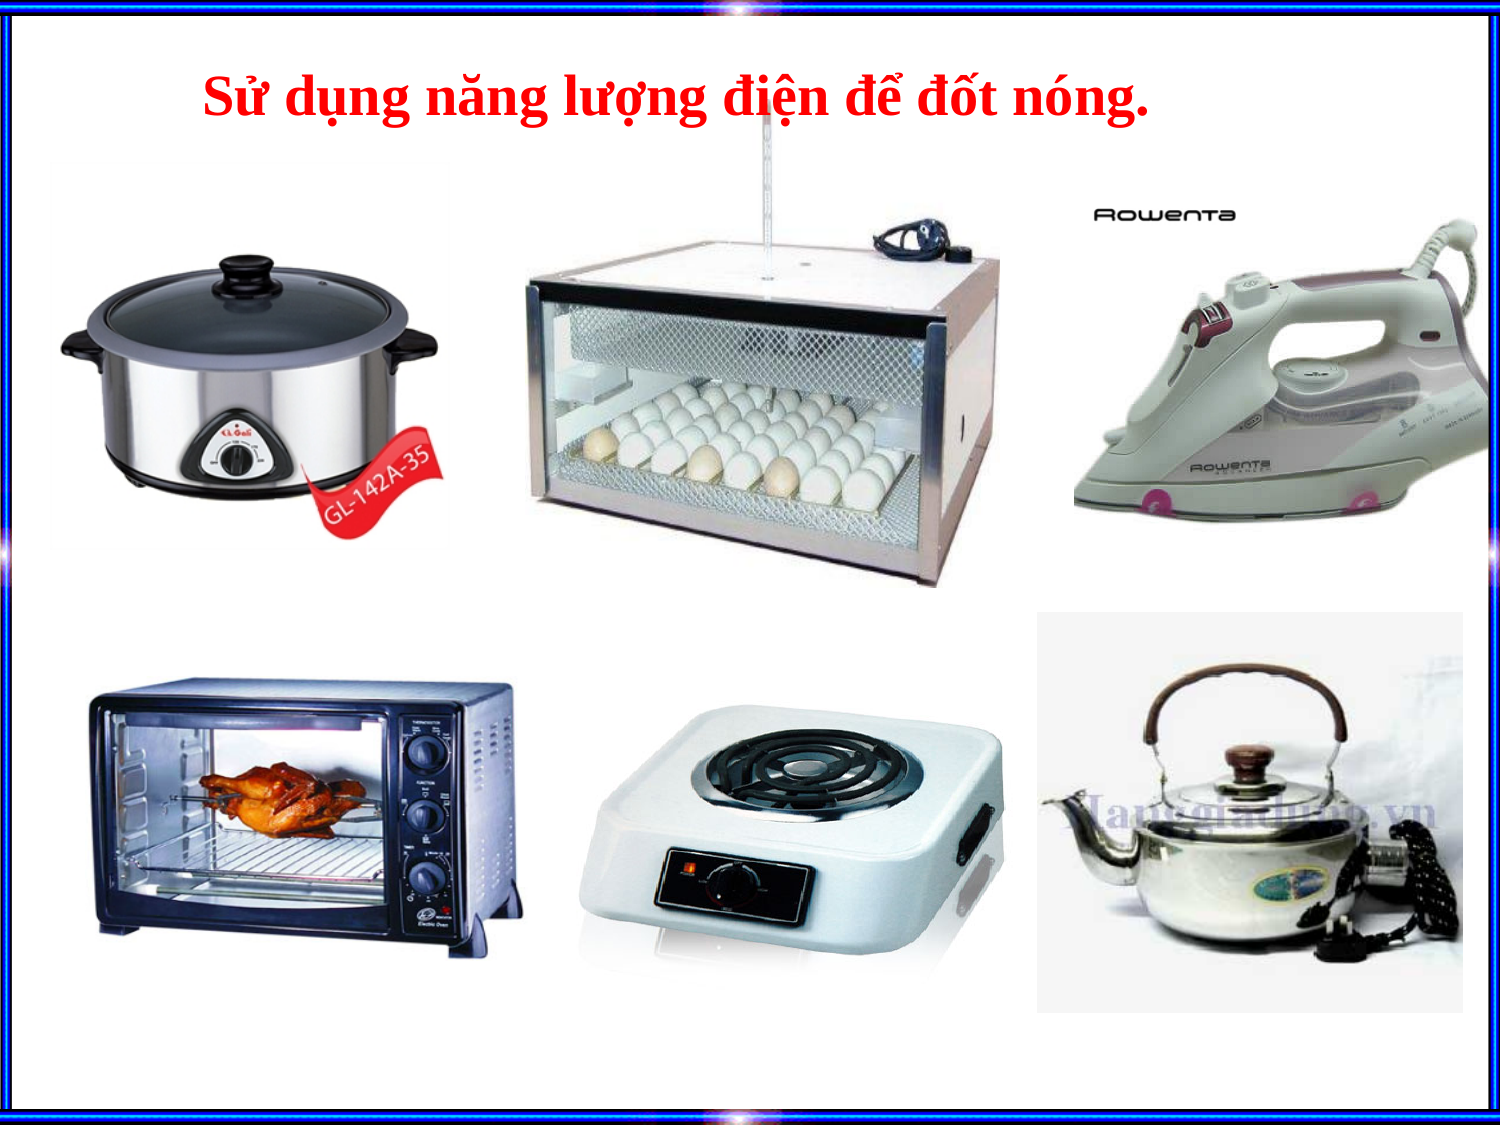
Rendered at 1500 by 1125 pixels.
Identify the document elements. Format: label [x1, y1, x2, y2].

text_box [0, 0, 1500, 1125]
